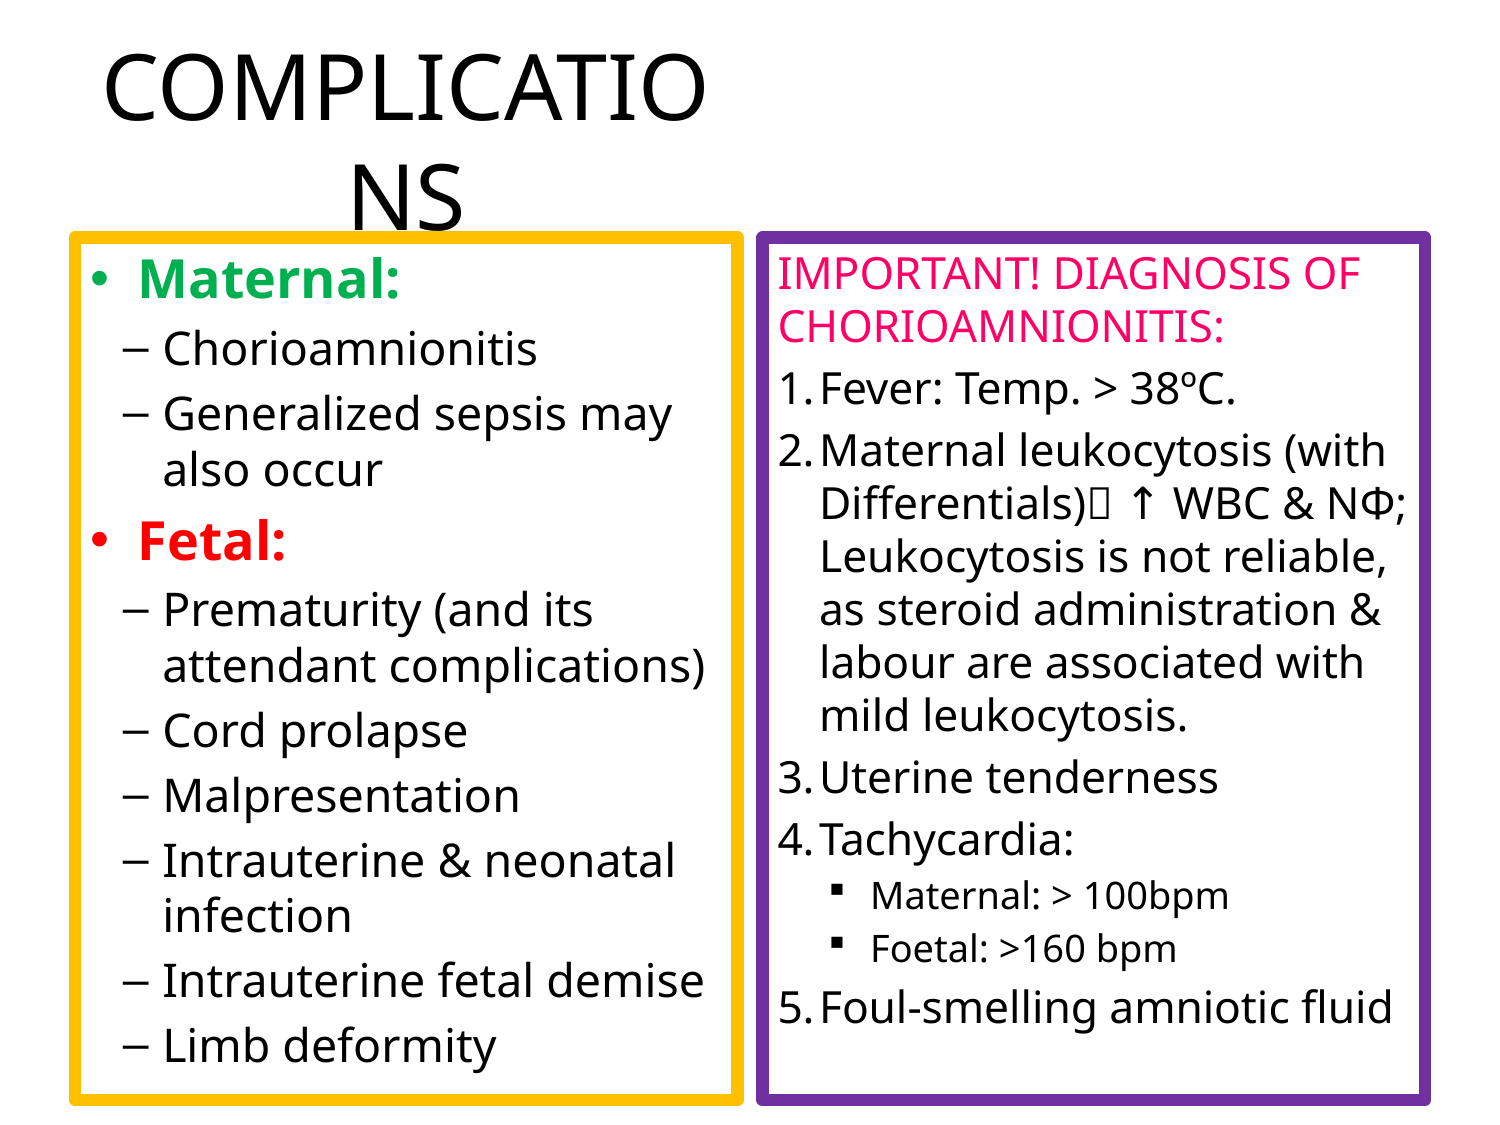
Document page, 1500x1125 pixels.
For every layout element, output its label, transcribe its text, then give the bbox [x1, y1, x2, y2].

list Maternal: Chorioamnionitis Generalized sepsis may also occur Fetal: Prematurity (and its attendant complications) Cord prolapse Malpresentation Intrauterine & neonatal infection Intrauterine fetal demise Limb deformity [75, 237, 738, 1100]
list IMPORTANT! DIAGNOSIS OF CHORIOAMNIONITIS: Fever: Temp. > 38ºC. Maternal leukocytosis (with Differentials) ↑ WBC & NΦ; Leukocytosis is not reliable, as steroid administration & labour are associated with mild leukocytosis. Uterine tenderness Tachycardia: Maternal: > 100bpm Foetal: >160 bpm Foul-smelling amniotic fluid [762, 237, 1425, 1100]
title COMPLICATIONS [75, 45, 738, 233]
